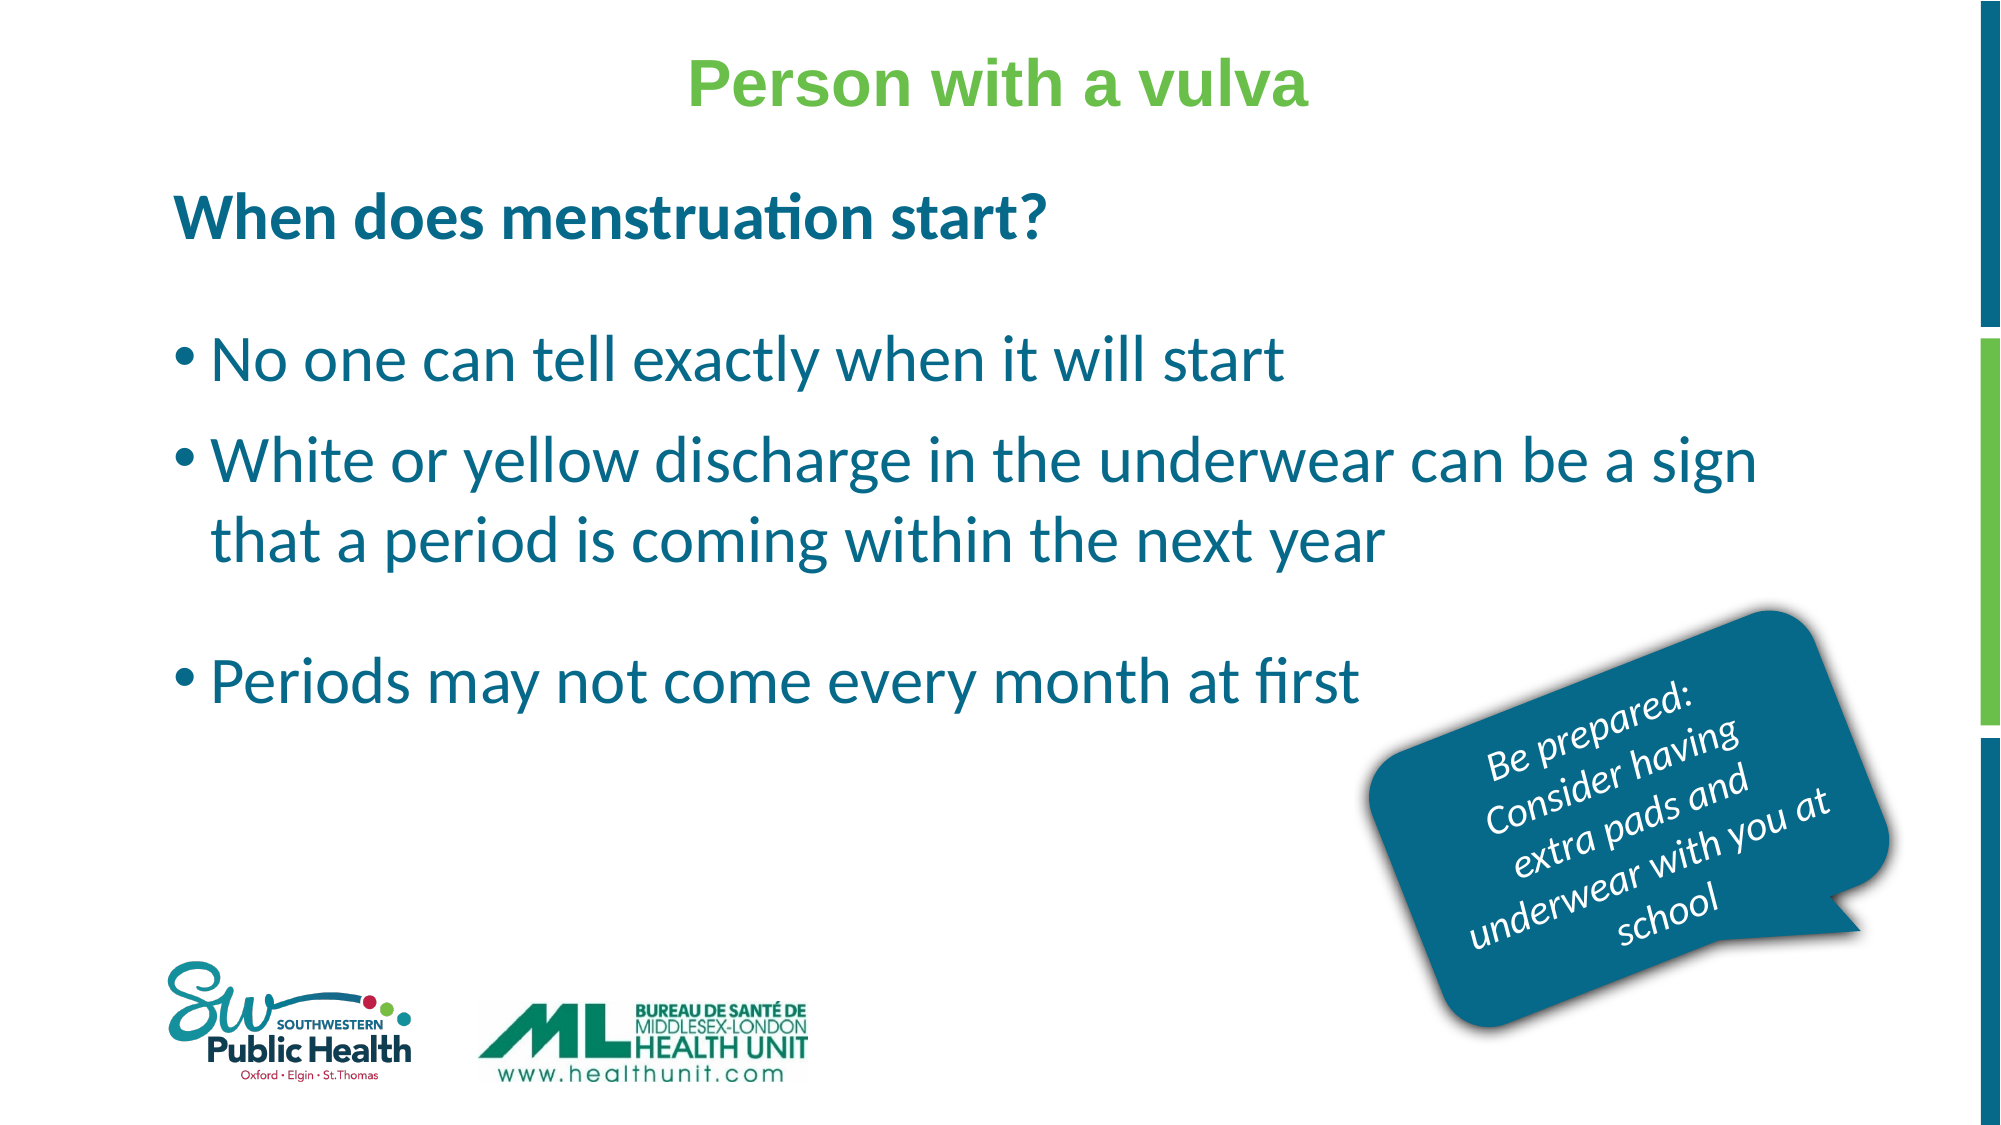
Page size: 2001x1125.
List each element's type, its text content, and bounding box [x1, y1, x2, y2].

picture [158, 947, 420, 1097]
text_box Be prepared: ​ Consider having extra pads and underwear with you at school [1368, 610, 1890, 1028]
picture [478, 1001, 808, 1082]
text_box [1980, 0, 2000, 328]
list When does menstruation start?​ No one can tell exactly when it will start​ White or yellow discharge in the underwear can be a sign that a period is coming within the next year​ Periods may not come every month at first [158, 174, 1884, 889]
text_box [1980, 737, 2000, 1125]
text_box [1979, 337, 2000, 726]
title Person with a vulva [671, 0, 1330, 170]
